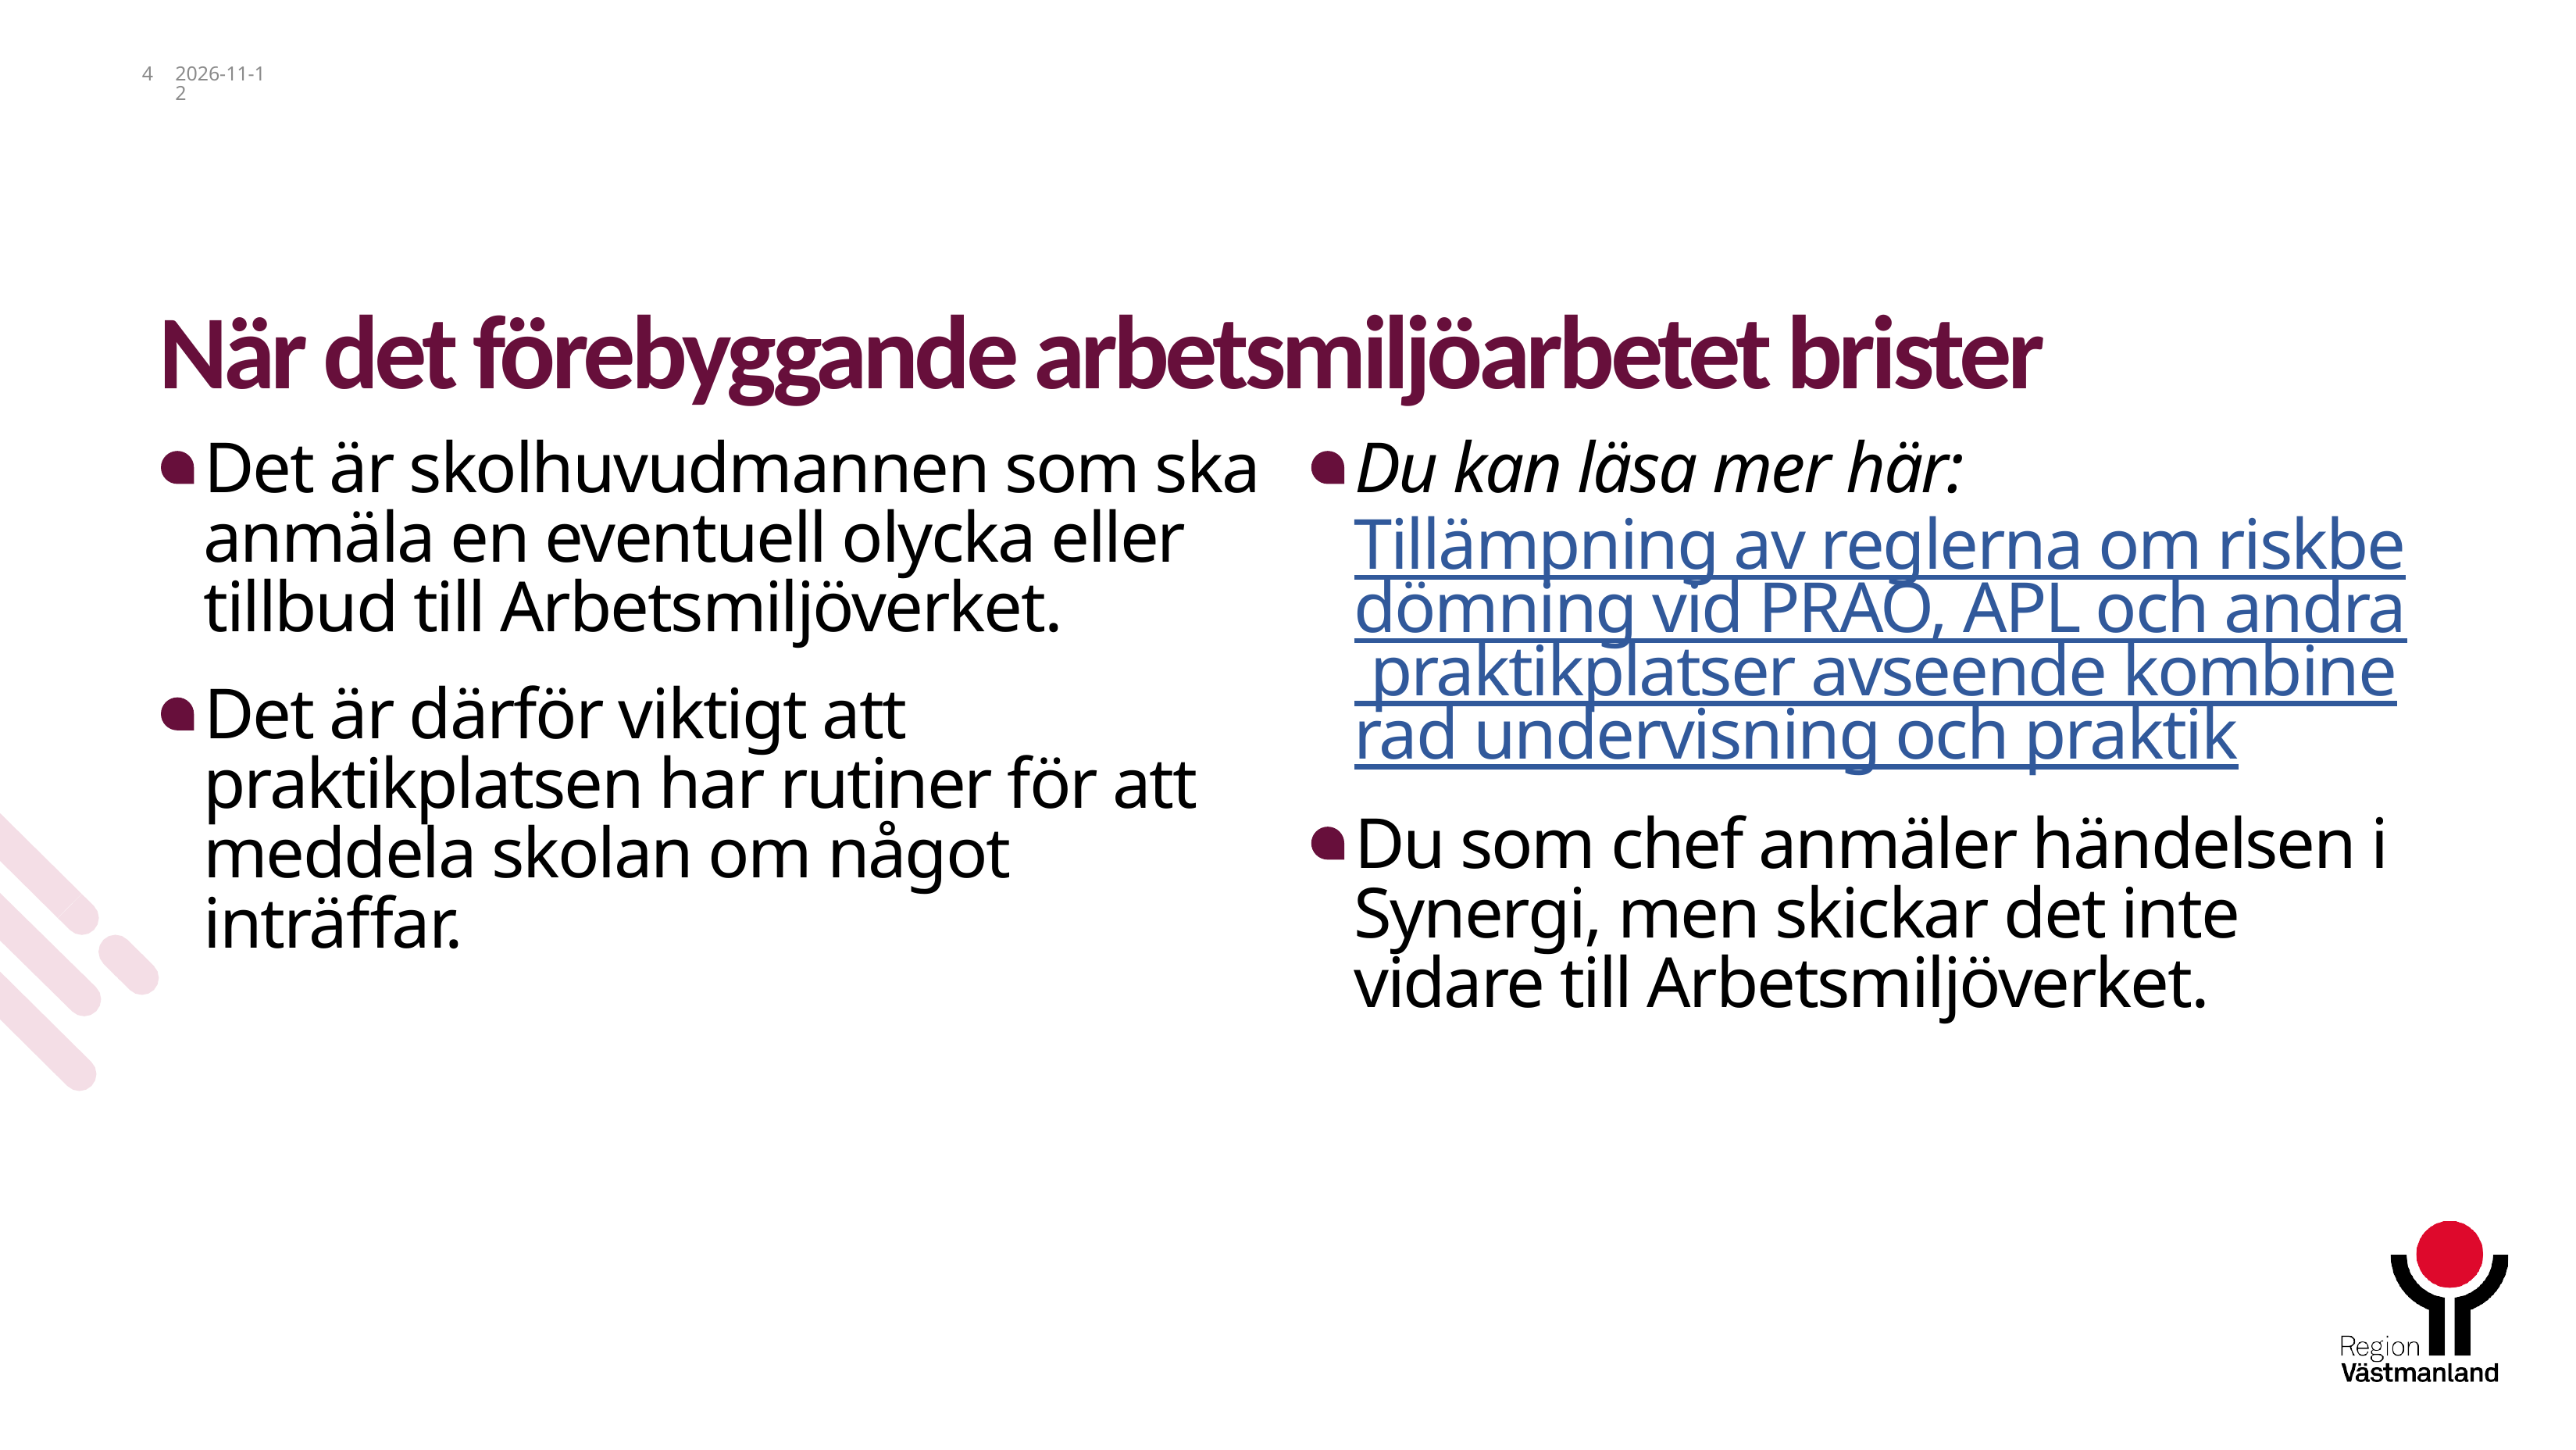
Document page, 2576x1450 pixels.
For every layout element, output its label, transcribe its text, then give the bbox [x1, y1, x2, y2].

list Det är skolhuvudmannen som ska anmäla en eventuell olycka eller tillbud till Arbetsmiljöverket. Det är därför viktigt att praktikplatsen har rutiner för att meddela skolan om något inträffar. [159, 436, 1267, 1203]
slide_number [175, 61, 277, 86]
title När det förebyggande arbetsmiljöarbetet brister [159, 157, 2417, 420]
list Du kan läsa mer här: Tillämpning av reglerna om riskbedömning vid PRAO, APL och andra praktikplatser avseende kombinerad undervisning och praktik Du som chef anmäler händelsen i Synergi, men skickar det inte vidare till Arbetsmiljöverket. [1309, 436, 2417, 1203]
picture [2341, 1221, 2509, 1382]
slide_number 4 [107, 61, 154, 86]
